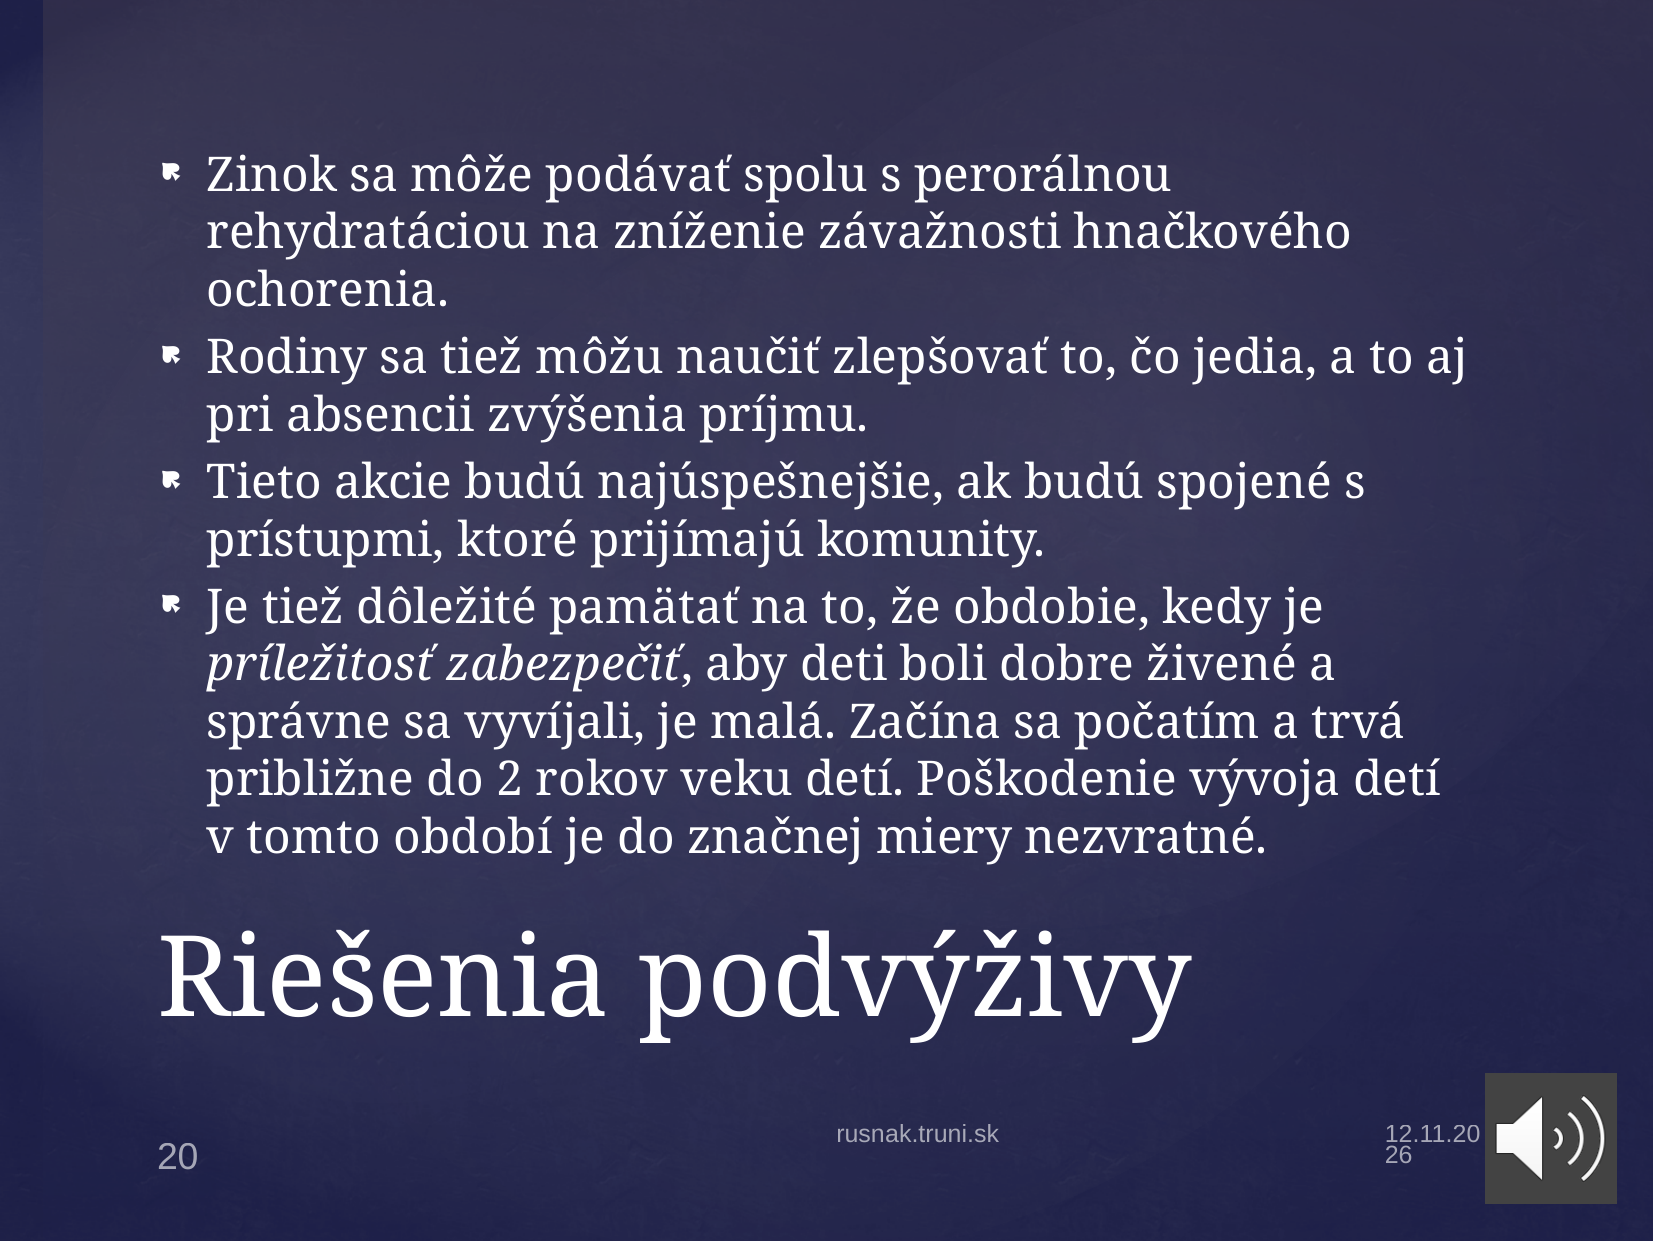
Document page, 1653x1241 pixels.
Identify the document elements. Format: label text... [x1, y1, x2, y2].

slide_number 20 [140, 1122, 276, 1180]
title Riešenia podvýživy [140, 882, 1505, 1048]
list Zinok sa môže podávať spolu s perorálnou rehydratáciou na zníženie závažnosti hnačkového ochorenia. Rodiny sa tiež môžu naučiť zlepšovať to, čo jedia, a to aj pri absencii zvýšenia príjmu. Tieto akcie budú najúspešnejšie, ak budú spojené s prístupmi, ktoré prijímajú komunity. Je tiež dôležité pamätať na to, že obdobie, kedy je príležitosť zabezpečiť, aby deti boli dobre živené a správne sa vyvíjali, je malá. Začína sa počatím a trvá približne do 2 rokov veku detí. Poškodenie vývoja detí v tomto období je do značnej miery nezvratné. [140, 124, 1488, 882]
footer rusnak.truni.sk [819, 1113, 1027, 1180]
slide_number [1368, 1113, 1473, 1180]
picture [1483, 1071, 1618, 1206]
